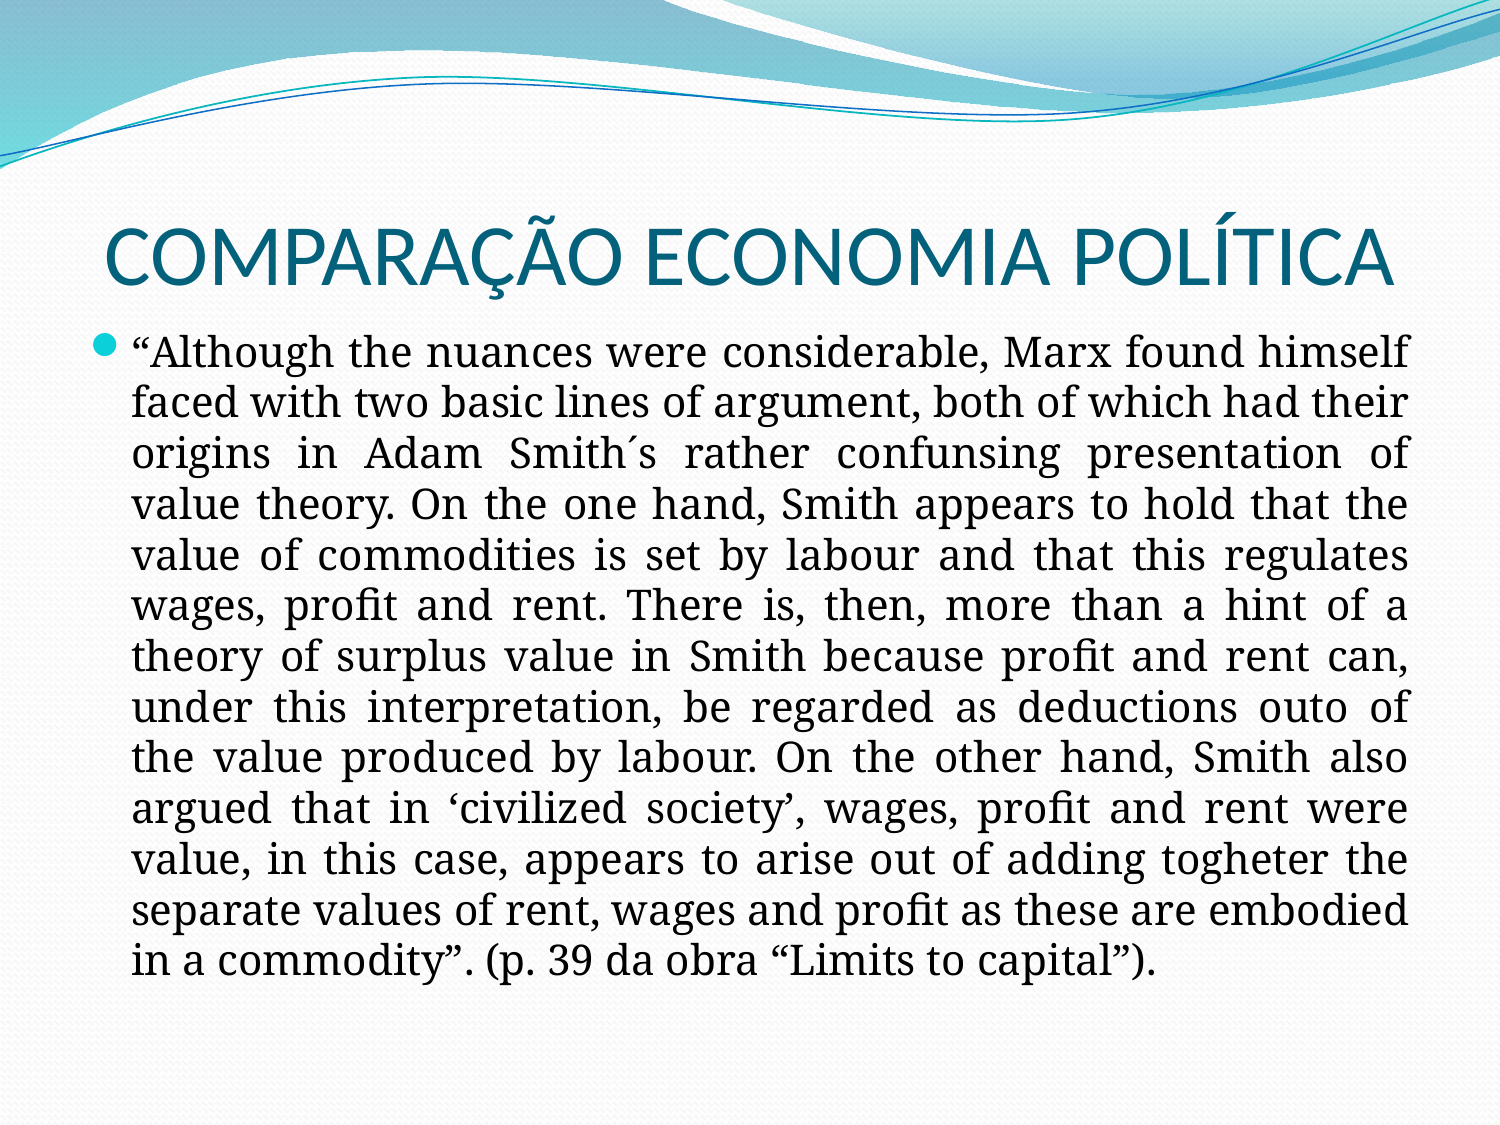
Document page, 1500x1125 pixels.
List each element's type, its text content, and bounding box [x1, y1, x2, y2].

list “Although the nuances were considerable, Marx found himself faced with two basic lines of argument, both of which had their origins in Adam Smith´s rather confunsing presentation of value theory. On the one hand, Smith appears to hold that the value of commodities is set by labour and that this regulates wages, profit and rent. There is, then, more than a hint of a theory of surplus value in Smith because profit and rent can, under this interpretation, be regarded as deductions outo of the value produced by labour. On the other hand, Smith also argued that in ‘civilized society’, wages, profit and rent were value, in this case, appears to arise out of adding togheter the separate values of rent, wages and profit as these are embodied in a commodity”. (p. 39 da obra “Limits to capital”). [75, 317, 1425, 1038]
title COMPARAÇÃO ECONOMIA POLÍTICA [75, 115, 1425, 303]
